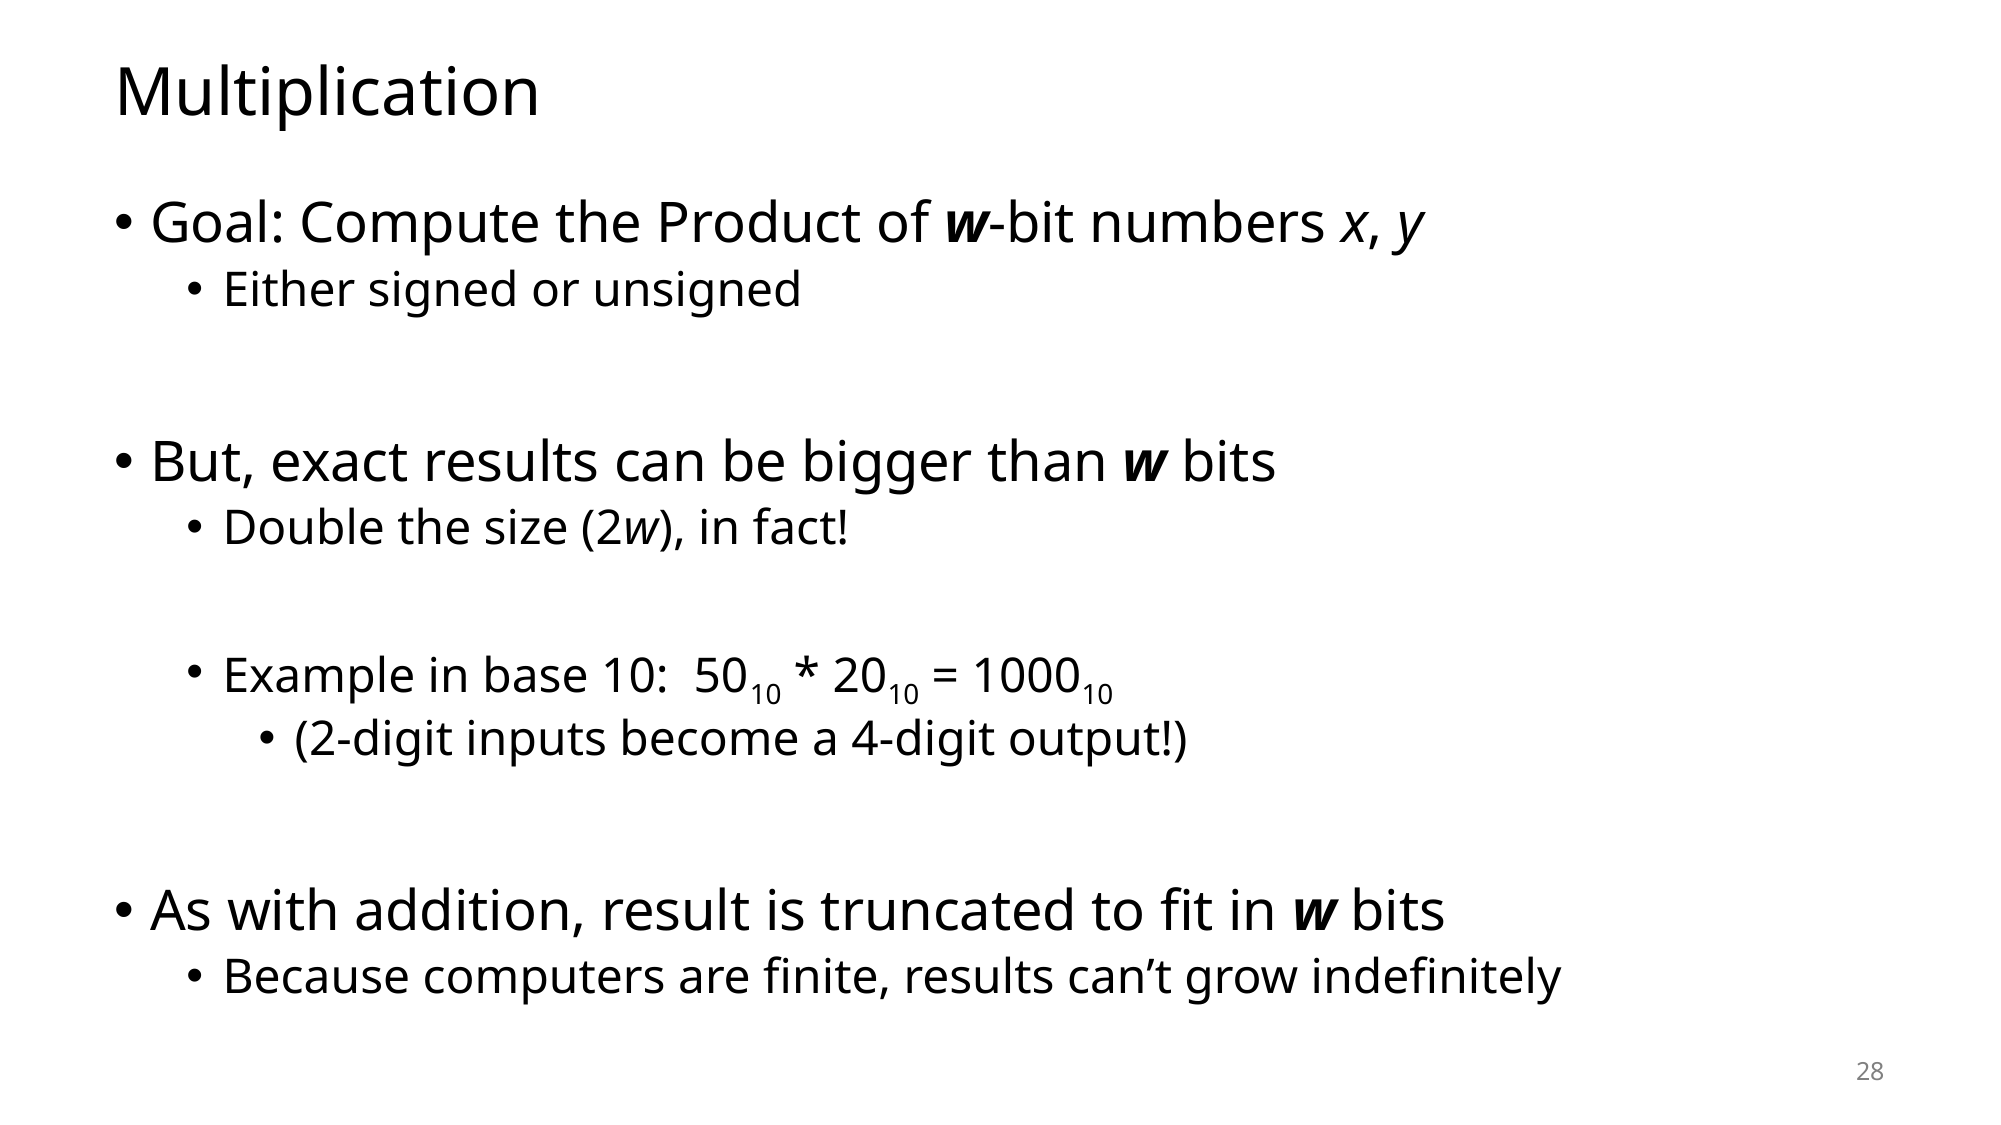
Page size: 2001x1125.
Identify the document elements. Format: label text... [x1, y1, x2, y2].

title Multiplication [99, 37, 1900, 150]
list Goal: Compute the Product of w-bit numbers x, y Either signed or unsigned But, exact results can be bigger than w bits Double the size (2w), in fact! Example in base 10: 5010 * 2010 = 100010 (2-digit inputs become a 4-digit output!) As with addition, result is truncated to fit in w bits Because computers are finite, results can’t grow indefinitely [99, 187, 1900, 1013]
slide_number 28 [1749, 1042, 1900, 1103]
